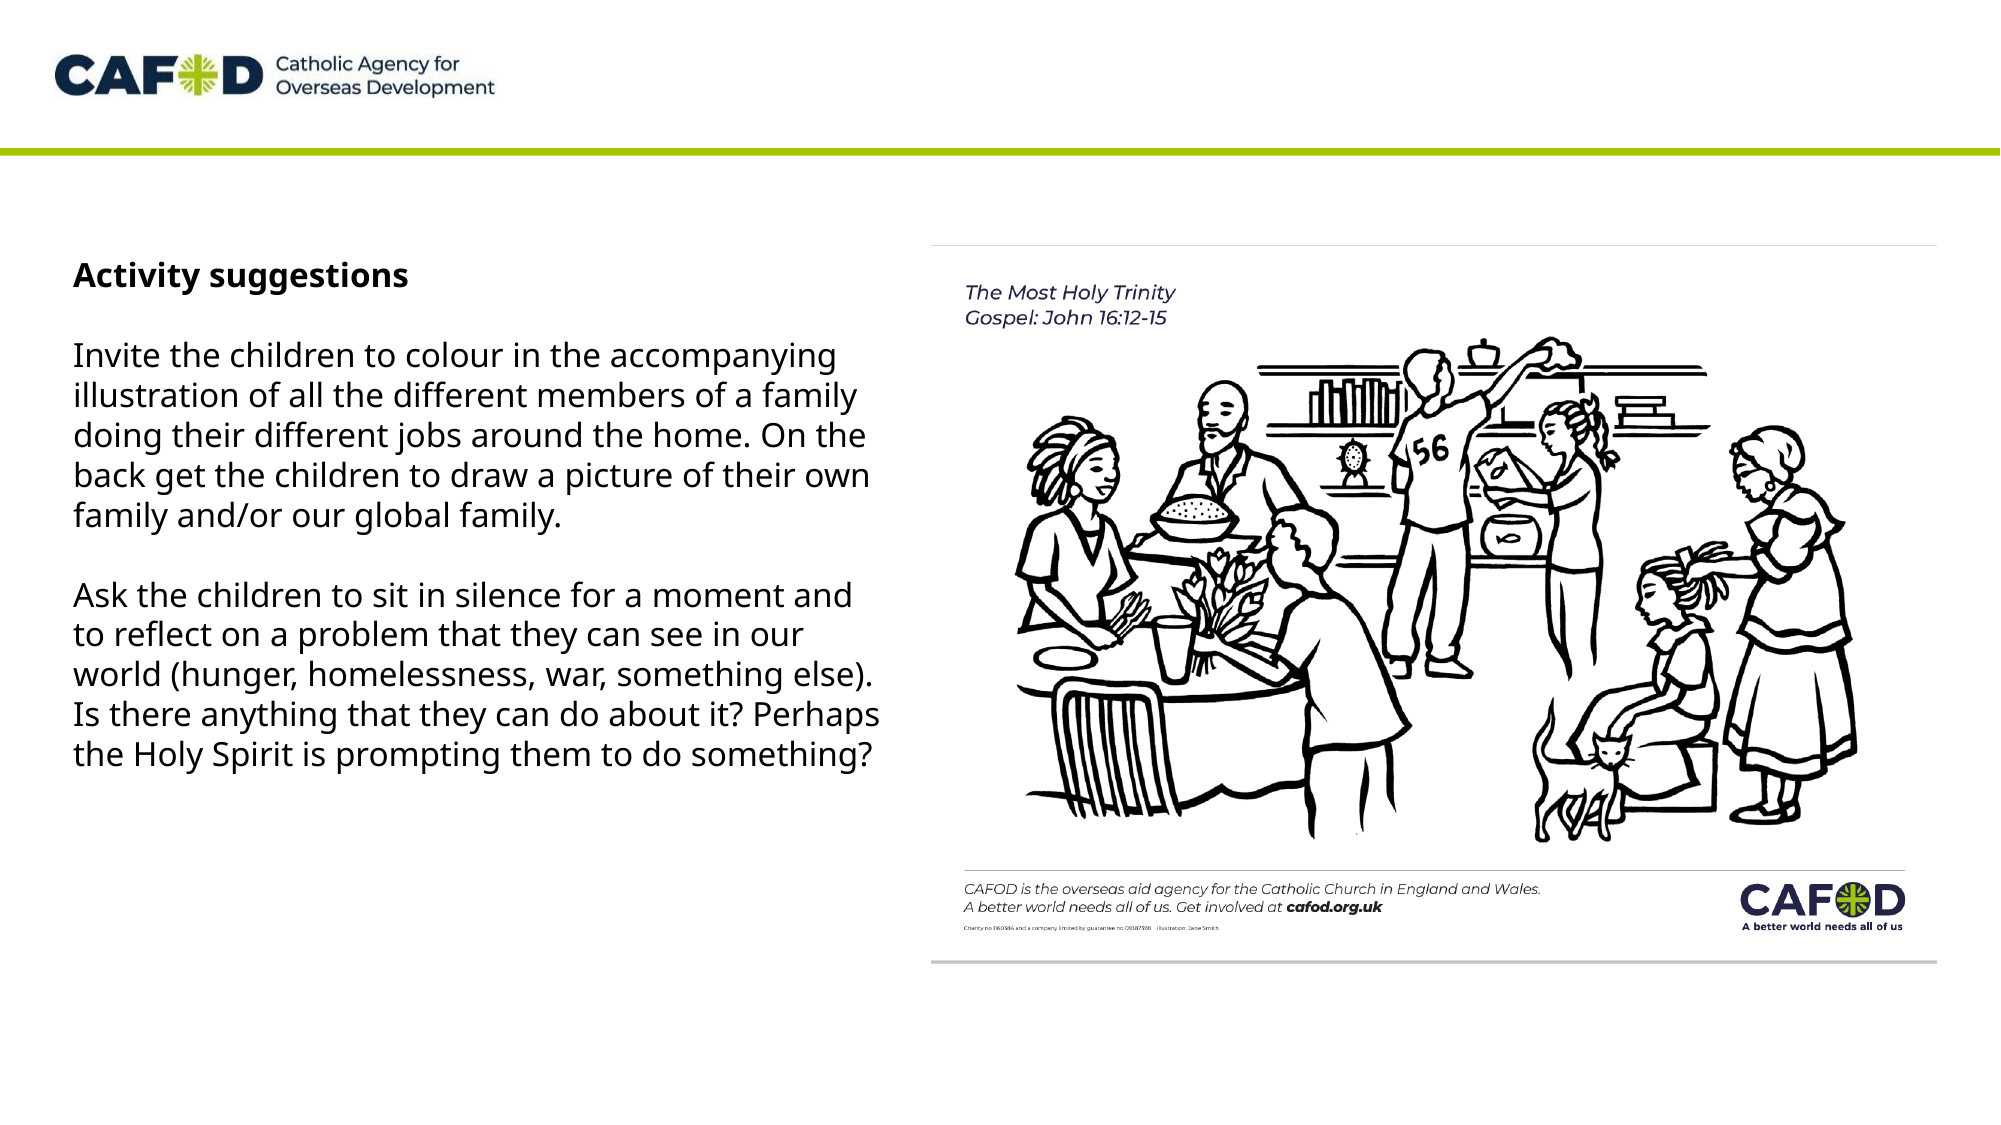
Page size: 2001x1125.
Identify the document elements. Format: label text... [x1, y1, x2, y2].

picture [53, 53, 498, 99]
picture [931, 245, 1937, 964]
text_box Activity suggestions Invite the children to colour in the accompanying illustration of all the different members of a family doing their different jobs around the home. On the back get the children to draw a picture of their own family and/or our global family. Ask the children to sit in silence for a moment and to reflect on a problem that they can see in our world (hunger, homelessness, war, something else). Is there anything that they can do about it? Perhaps the Holy Spirit is prompting them to do something? [58, 246, 897, 821]
